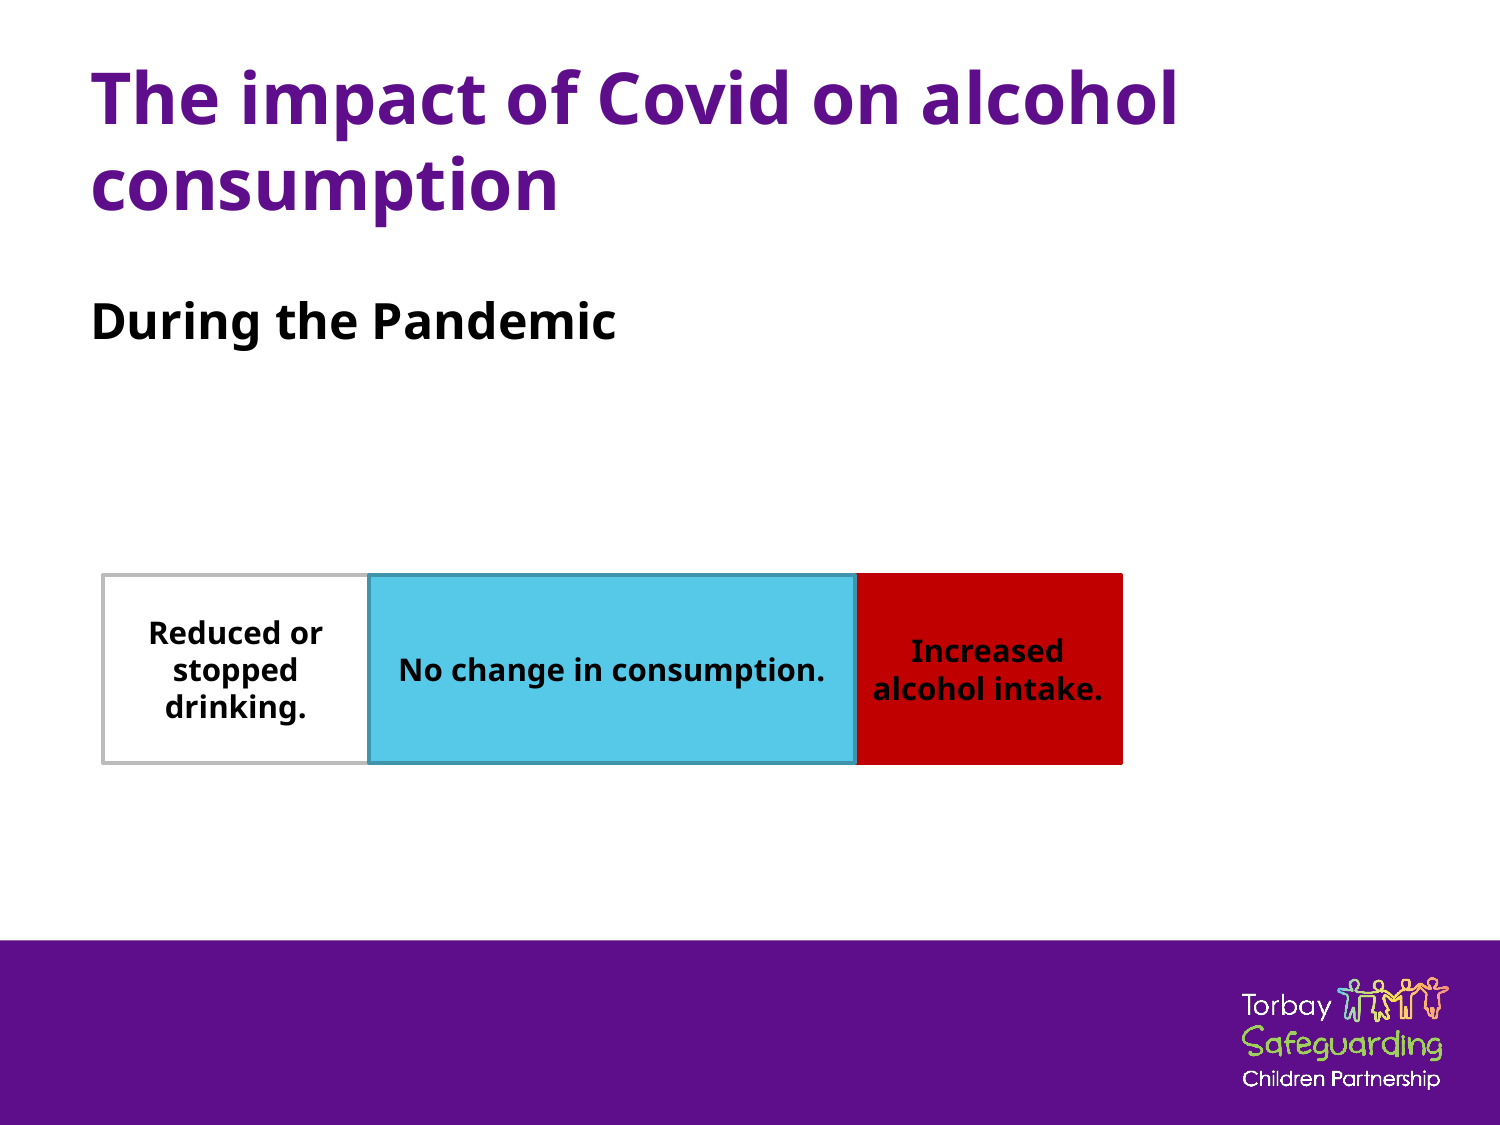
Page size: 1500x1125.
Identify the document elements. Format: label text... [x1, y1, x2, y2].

list During the Pandemic [75, 251, 738, 357]
title The impact of Covid on alcohol consumption [75, 45, 1425, 233]
picture [1222, 952, 1467, 1125]
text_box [102, 575, 1122, 764]
